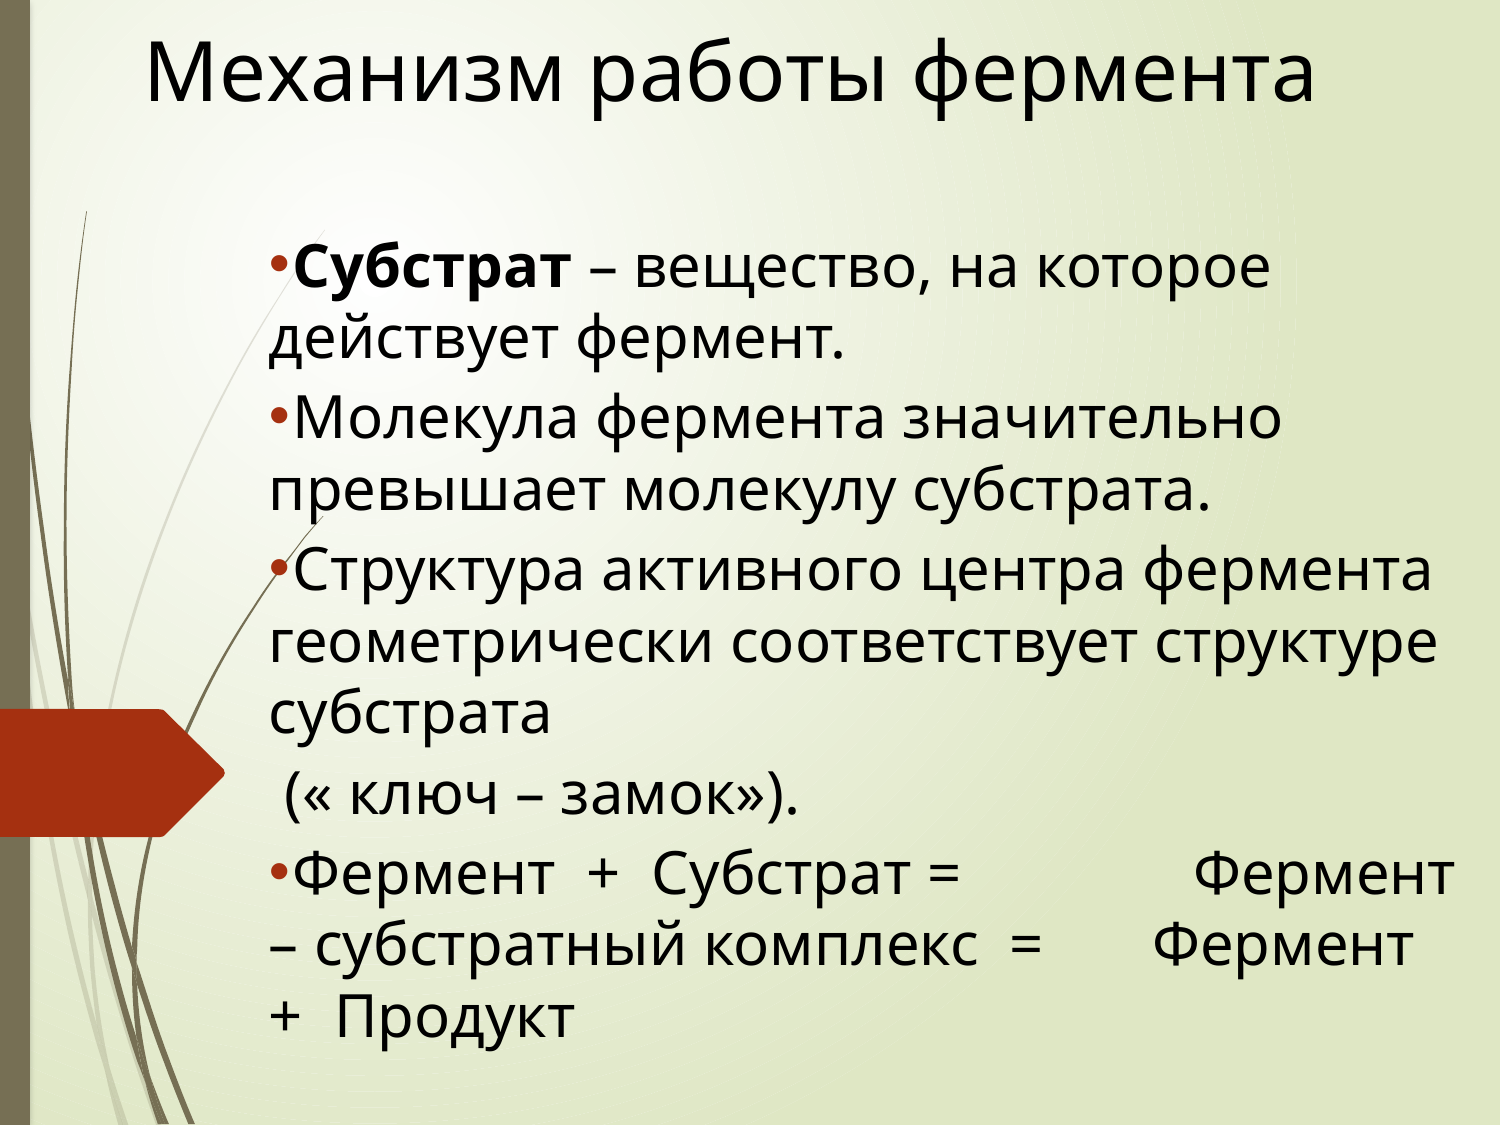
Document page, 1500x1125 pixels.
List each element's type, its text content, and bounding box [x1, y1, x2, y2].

subtitle Субстрат – вещество, на которое действует фермент. Молекула фермента значительно превышает молекулу субстрата. Структура активного центра фермента геометрически соответствует структуре субстрата (« ключ – замок»). Фермент + Субстрат = Фермент – субстратный комплекс = Фермент + Продукт [253, 219, 1483, 1094]
title Механизм работы фермента [128, 23, 1483, 126]
